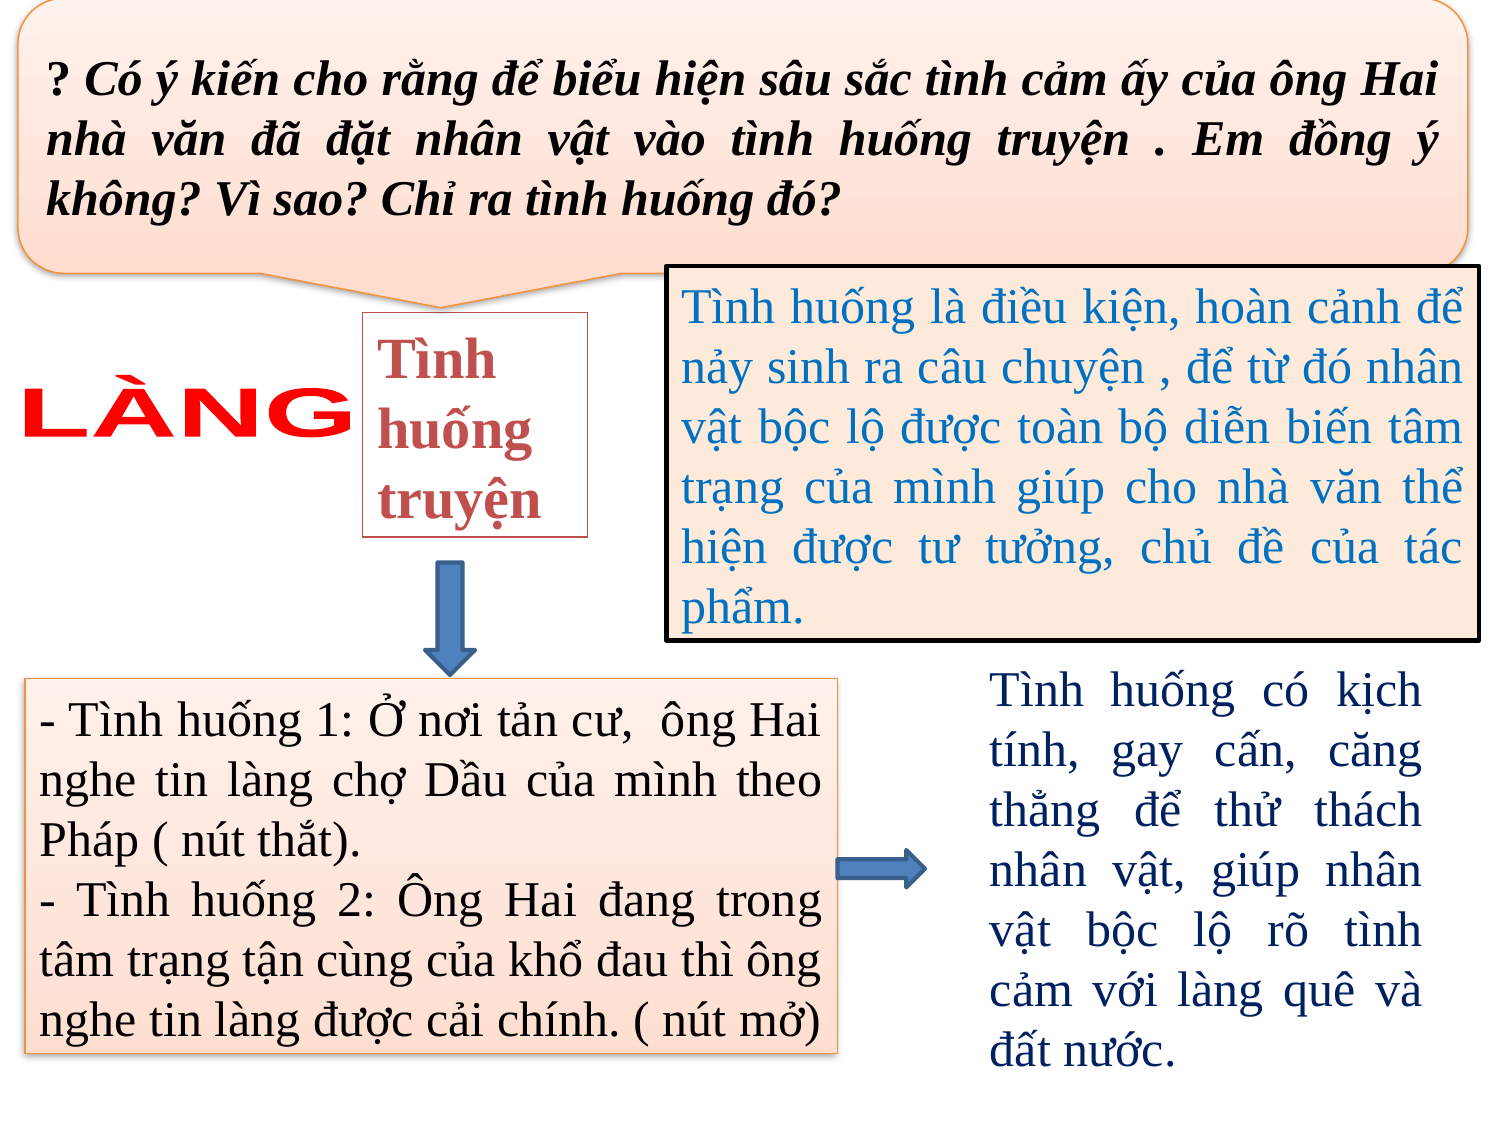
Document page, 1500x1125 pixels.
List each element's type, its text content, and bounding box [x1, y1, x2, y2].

text_box - Tình huống 1: Ở nơi tản cư, ông Hai nghe tin làng chợ Dầu của mình theo Pháp ( nút thắt). - Tình huống 2: Ông Hai đang trong tâm trạng tận cùng của khổ đau thì ông nghe tin làng được cải chính. ( nút mở) [24, 678, 838, 1054]
text_box Tình huống có kịch tính, gay cấn, căng thẳng để thử thách nhân vật, giúp nhân vật bộc lộ rõ tình cảm với làng quê và đất nước. [974, 648, 1438, 1084]
text_box Tình huống truyện [362, 312, 588, 538]
text_box Tình huống là điều kiện, hoàn cảnh để nảy sinh ra câu chuyện , để từ đó nhân vật bộc lộ được toàn bộ diễn biến tâm trạng của mình giúp cho nhà văn thể hiện được tư tưởng, chủ đề của tác phẩm. [664, 264, 1481, 643]
text_box ? Có ý kiến cho rằng để biểu hiện sâu sắc tình cảm ấy của ông Hai nhà văn đã đặt nhân vật vào tình huống truyện . Em đồng ý không? Vì sao? Chỉ ra tình huống đó? [17, 0, 1469, 309]
text_box [423, 560, 477, 678]
text_box [835, 848, 928, 890]
